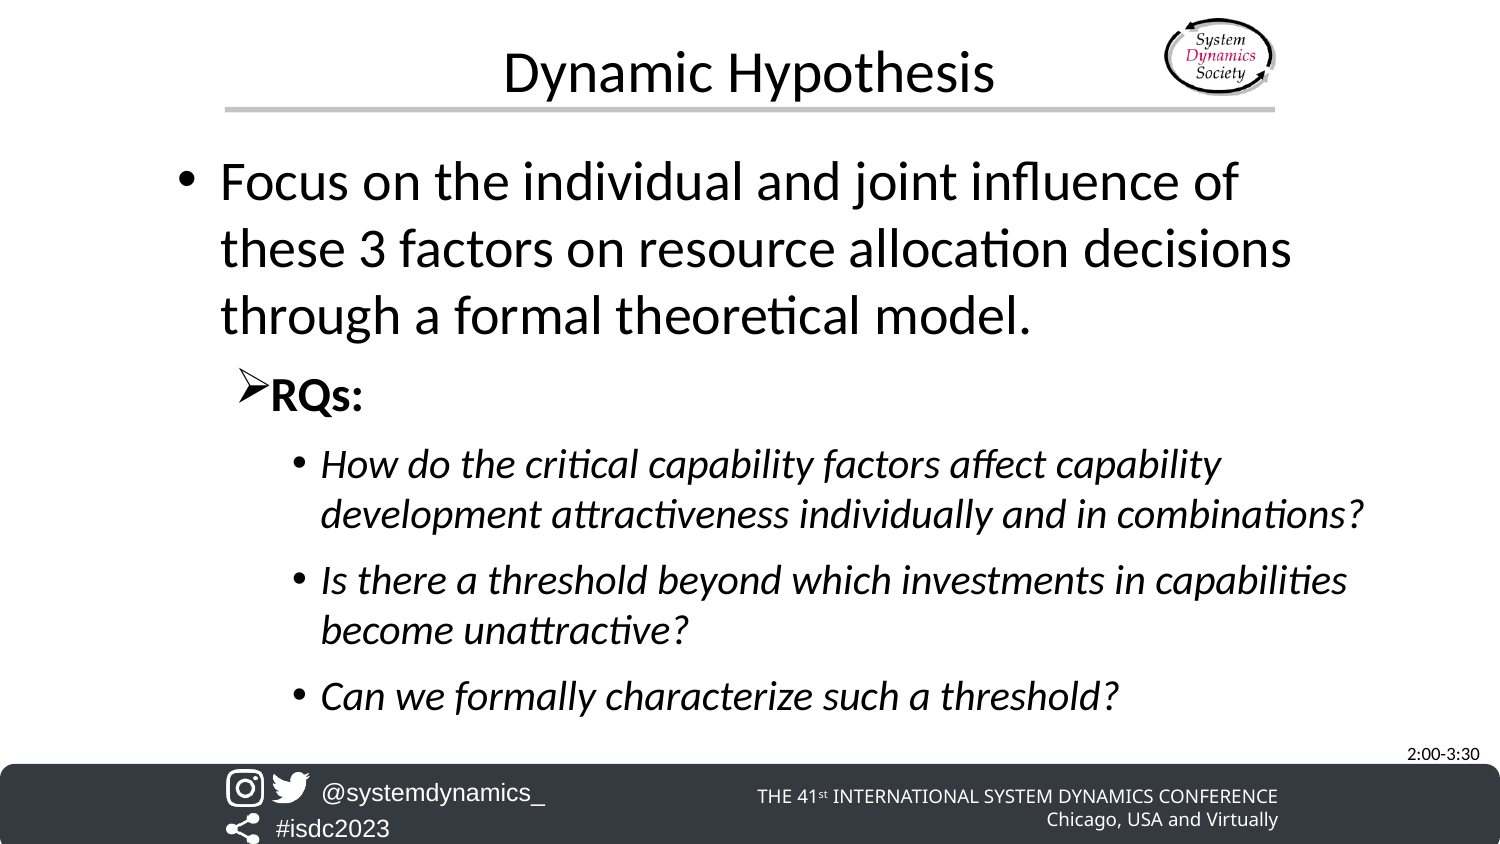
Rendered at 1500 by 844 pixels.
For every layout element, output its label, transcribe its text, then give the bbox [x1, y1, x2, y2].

title Dynamic Hypothesis [243, 25, 1257, 113]
text_box [223, 105, 1277, 115]
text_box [0, 763, 1500, 844]
text_box 2:00-3:30 [1392, 733, 1500, 763]
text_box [1164, 18, 1276, 96]
list Focus on the individual and joint influence of these 3 factors on resource allocation decisions through a formal theoretical model. RQs: How do the critical capability factors affect capability development attractiveness individually and in combinations? Is there a threshold beyond which investments in capabilities become unattractive? Can we formally characterize such a threshold? [162, 136, 1393, 760]
